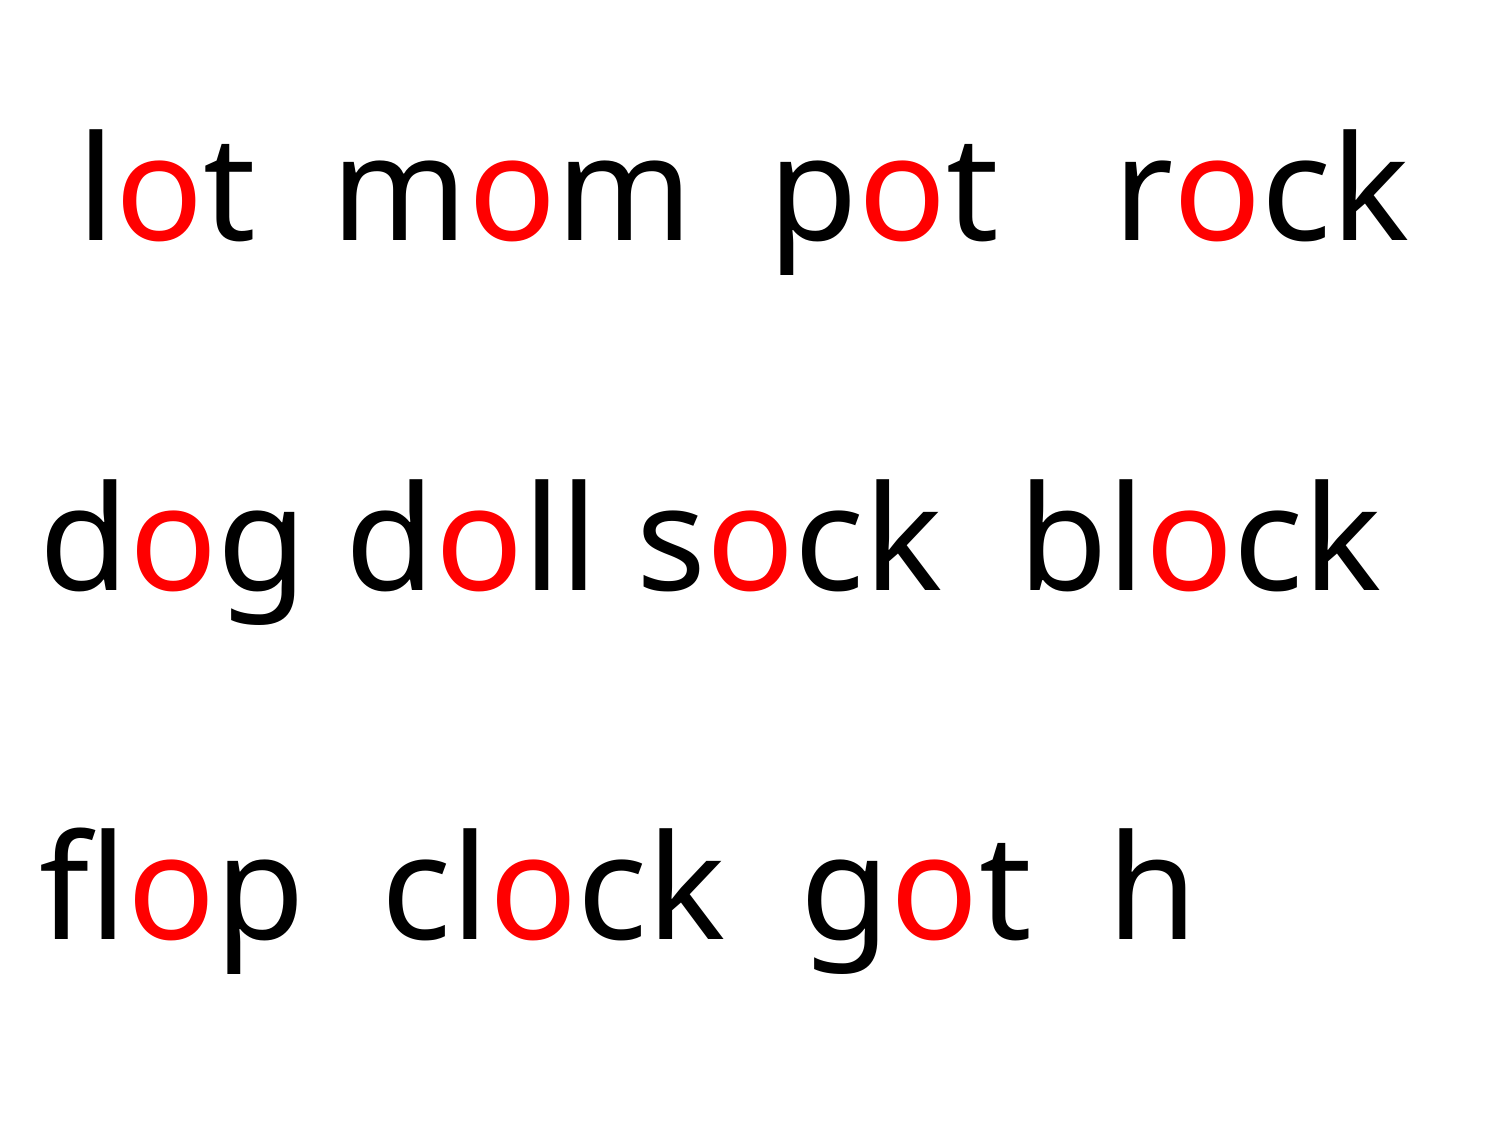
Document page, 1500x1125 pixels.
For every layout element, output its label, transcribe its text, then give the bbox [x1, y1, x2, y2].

text_box lot mom pot rock dog doll sock block flop clock got h [25, 87, 1485, 977]
